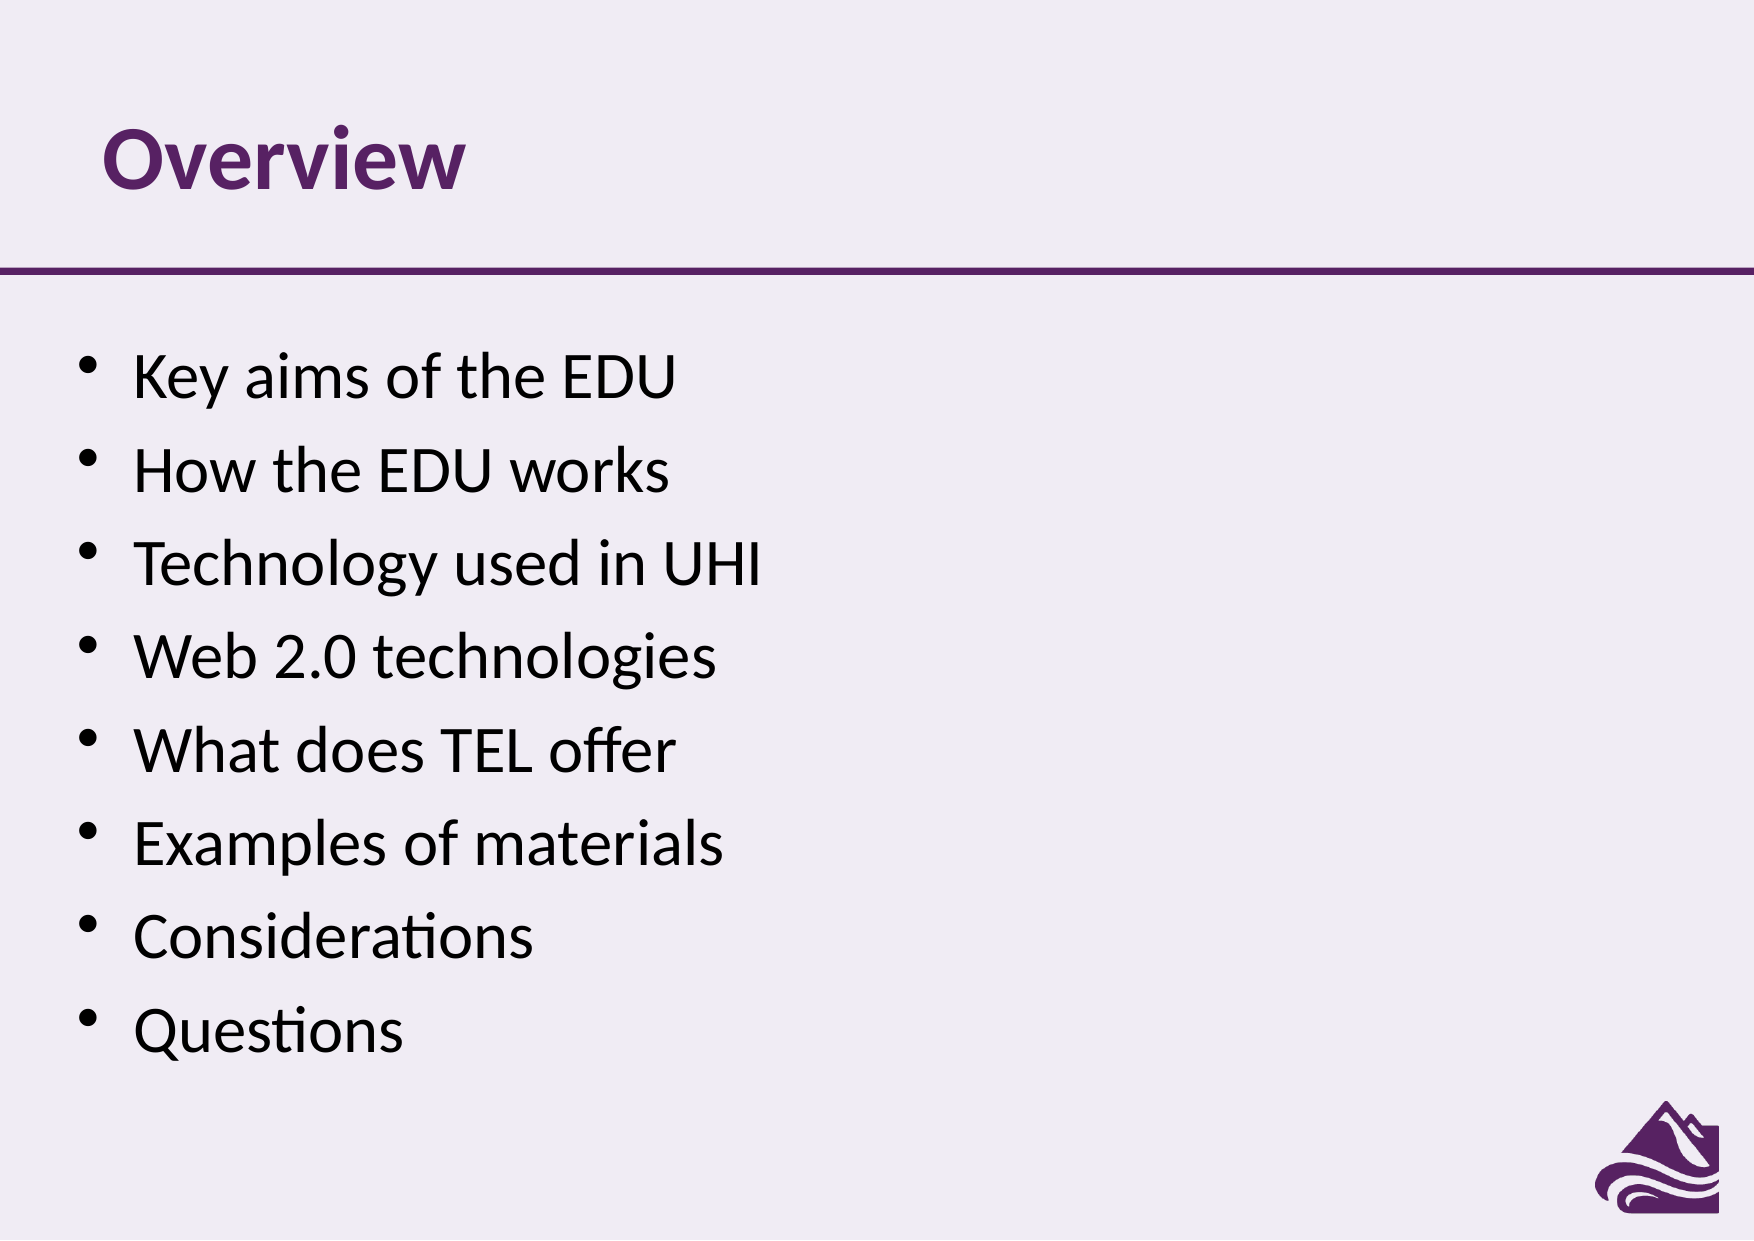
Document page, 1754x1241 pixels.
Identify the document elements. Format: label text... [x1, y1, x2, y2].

list Key aims of the EDU How the EDU works Technology used in UHI Web 2.0 technologies What does TEL offer Examples of materials Considerations Questions [61, 324, 1716, 1164]
title Overview [87, 49, 1667, 257]
picture [1595, 1101, 1719, 1214]
